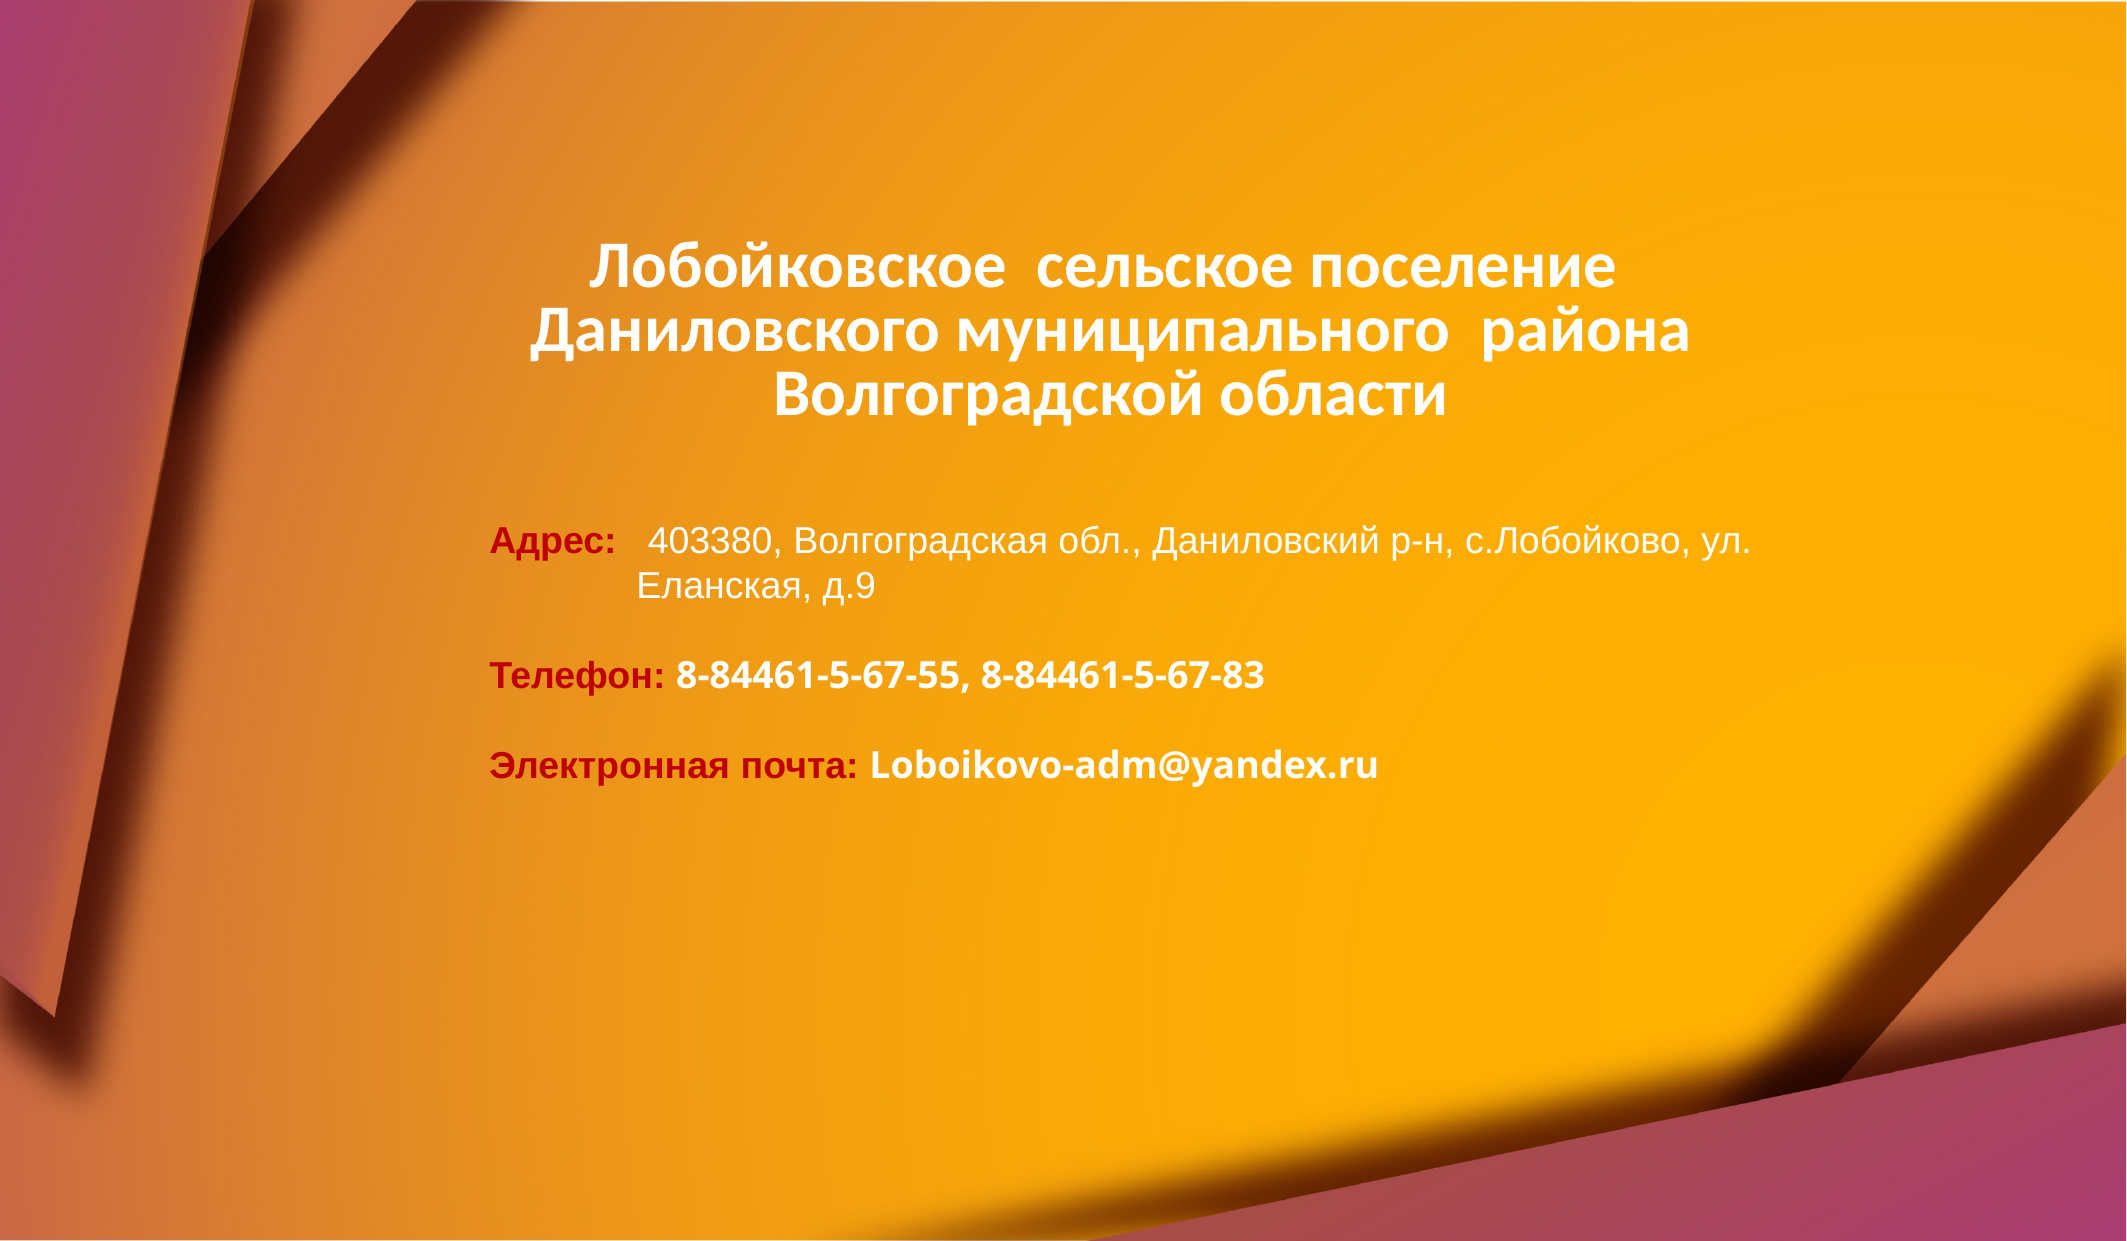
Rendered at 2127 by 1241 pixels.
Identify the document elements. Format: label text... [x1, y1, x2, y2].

text_box Адрес: 403380, Волгоградская обл., Даниловский р-н, с.Лобойково, ул. Еланская, д.9 Телефон: 8-84461-5-67-55, 8-84461-5-67-83 Электронная почта: Loboikovo-adm@yandex.ru [474, 508, 1919, 838]
picture [0, 0, 2127, 1241]
text_box Лобойковское сельское поселение Даниловского муниципального района Волгоградской области [317, 229, 1831, 436]
